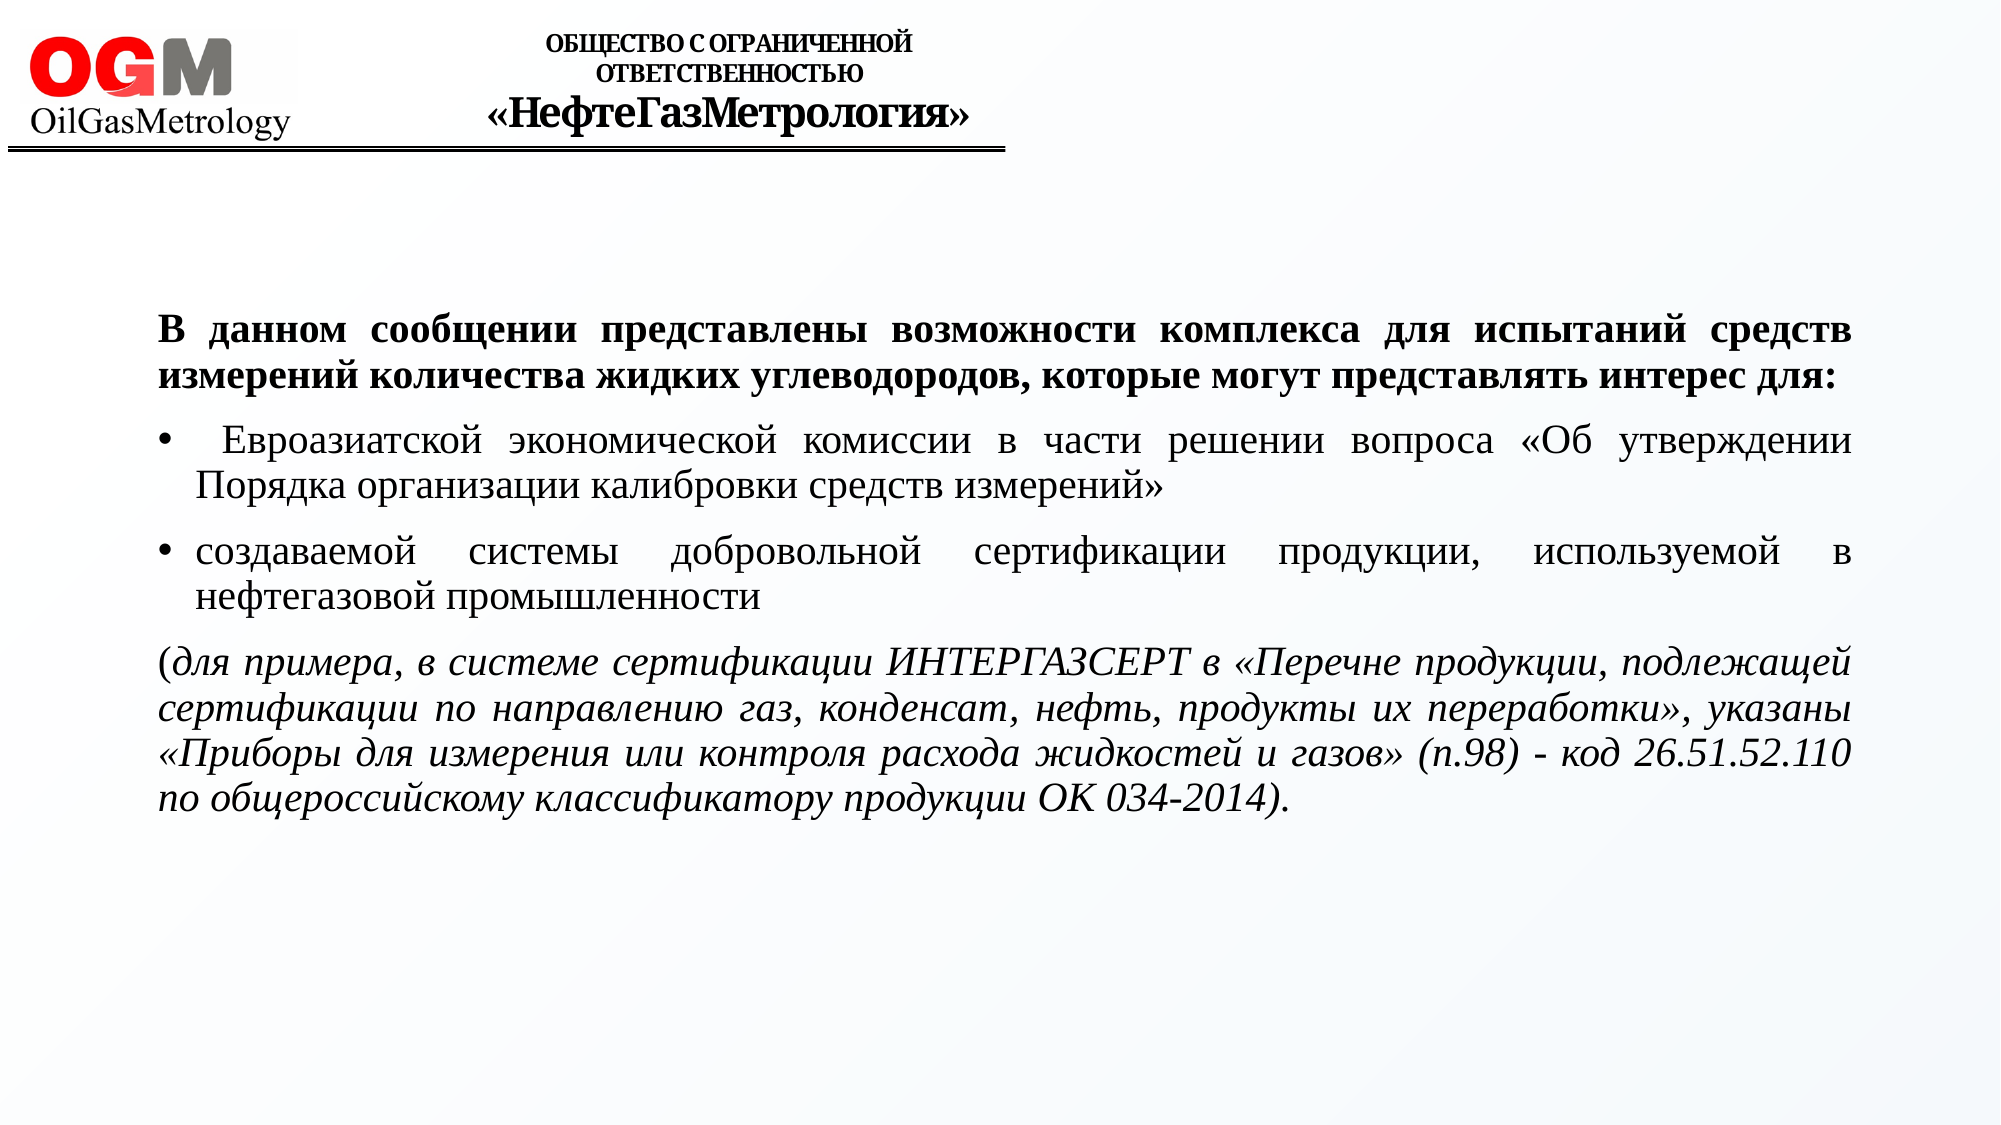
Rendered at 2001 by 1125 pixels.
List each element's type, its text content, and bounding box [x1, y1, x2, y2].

picture [0, 28, 1006, 182]
list В данном сообщении представлены возможности комплекса для испытаний средств измерений количества жидких углеводородов, которые могут представлять интерес для: Евроазиатской экономической комиссии в части решении вопроса «Об утверждении Порядка организации калибровки средств измерений» создаваемой системы добровольной сертификации продукции, используемой в нефтегазовой промышленности (для примера, в системе сертификации ИНТЕРГАЗСЕРТ в «Перечне продукции, подлежащей сертификации по направлению газ, конденсат, нефть, продукты их переработки», указаны «Приборы для измерения или контроля расхода жидкостей и газов» (п.98) - код 26.51.52.110 по общероссийскому классификатору продукции ОК 034-2014). [142, 299, 1868, 1125]
